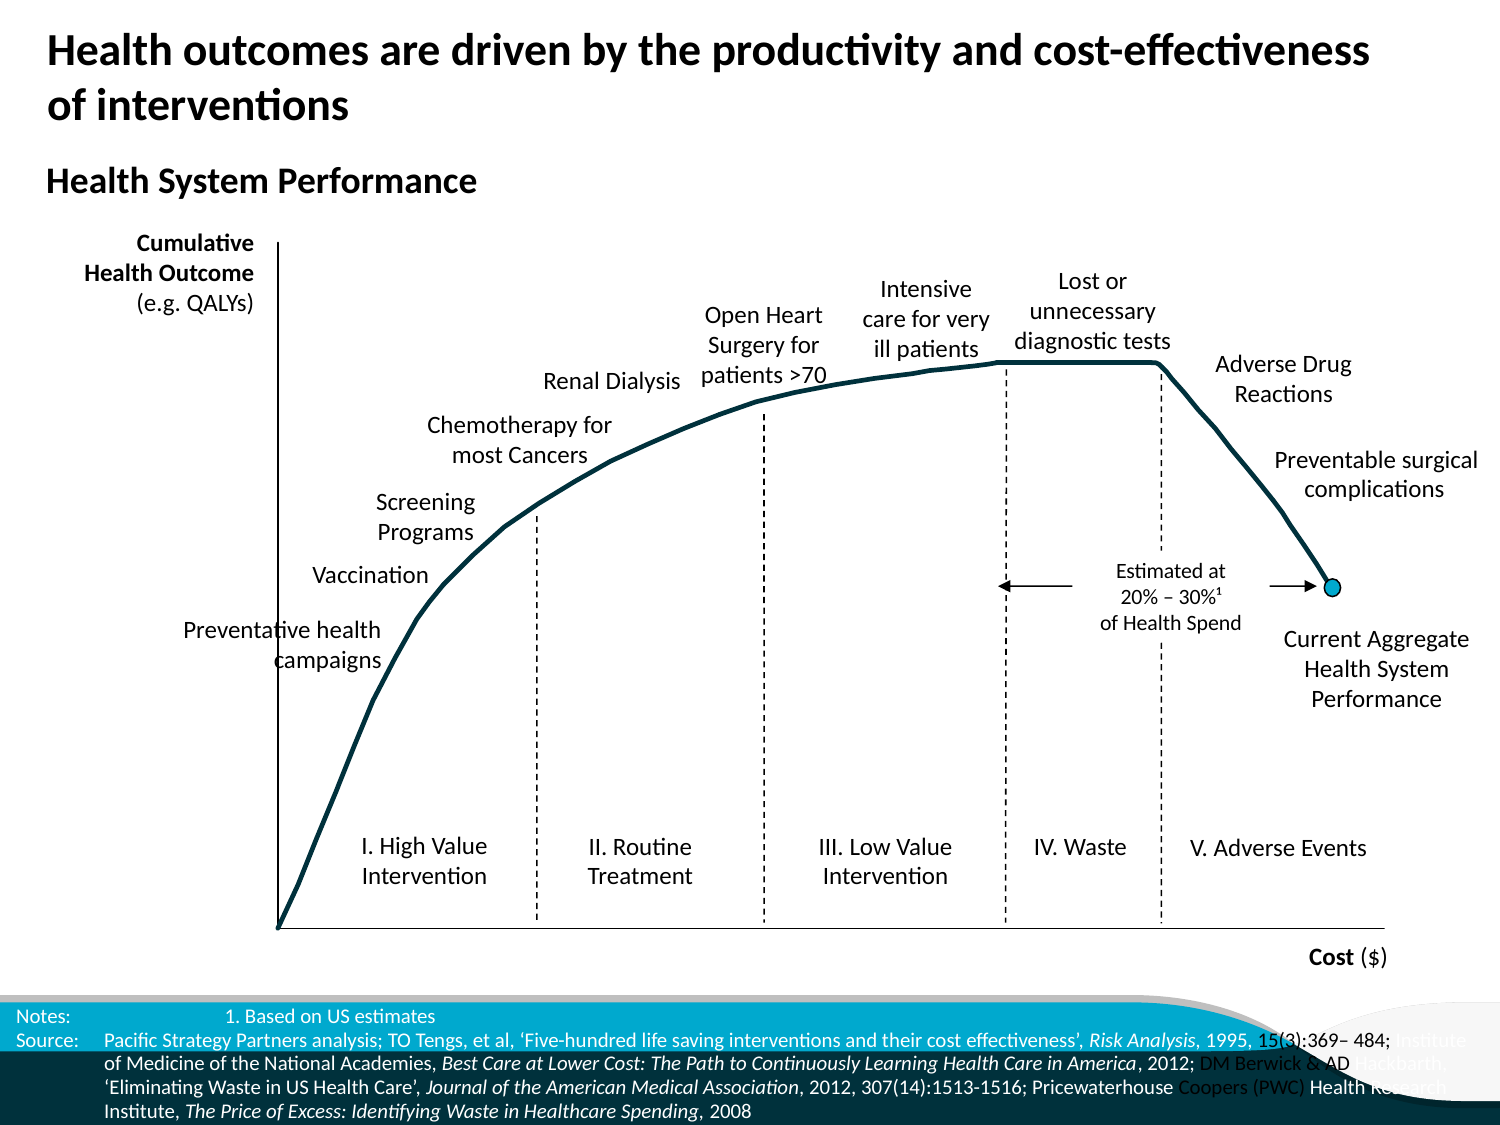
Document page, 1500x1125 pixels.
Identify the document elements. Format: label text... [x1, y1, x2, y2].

text_box Preventable surgical complications [1406, 437, 1500, 509]
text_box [251, 226, 1400, 956]
list Health System Performance [46, 158, 1405, 210]
text_box Notes: 1. Based on US estimates Source: Pacific Strategy Partners analysis; TO Tengs, et al, ‘Five-hundred life saving interventions and their cost effectiveness’, Risk Analysis, 1995, 15(3):369– 484; Institute of Medicine of the National Academies, Best Care at Lower Cost: The Path to Continuously Learning Health Care in America, 2012; DM Berwick & AD Hackbarth, ‘Eliminating Waste in US Health Care’, Journal of the American Medical Association, 2012, 307(14):1513-1516; Pricewaterhouse Coopers (PWC) Health Research Institute, The Price of Excess: Identifying Waste in Healthcare Spending, 2008 [15, 1004, 1470, 1123]
text_box Cumulative Health Outcome (e.g. QALYs) [21, 226, 249, 317]
text_box Cost ($) [1236, 963, 1388, 971]
text_box Current Aggregate Health System Performance [1406, 622, 1487, 713]
text_box Preventative health campaigns [171, 608, 245, 680]
title Health outcomes are driven by the productivity and cost-effectiveness of interventions [47, 19, 1405, 158]
